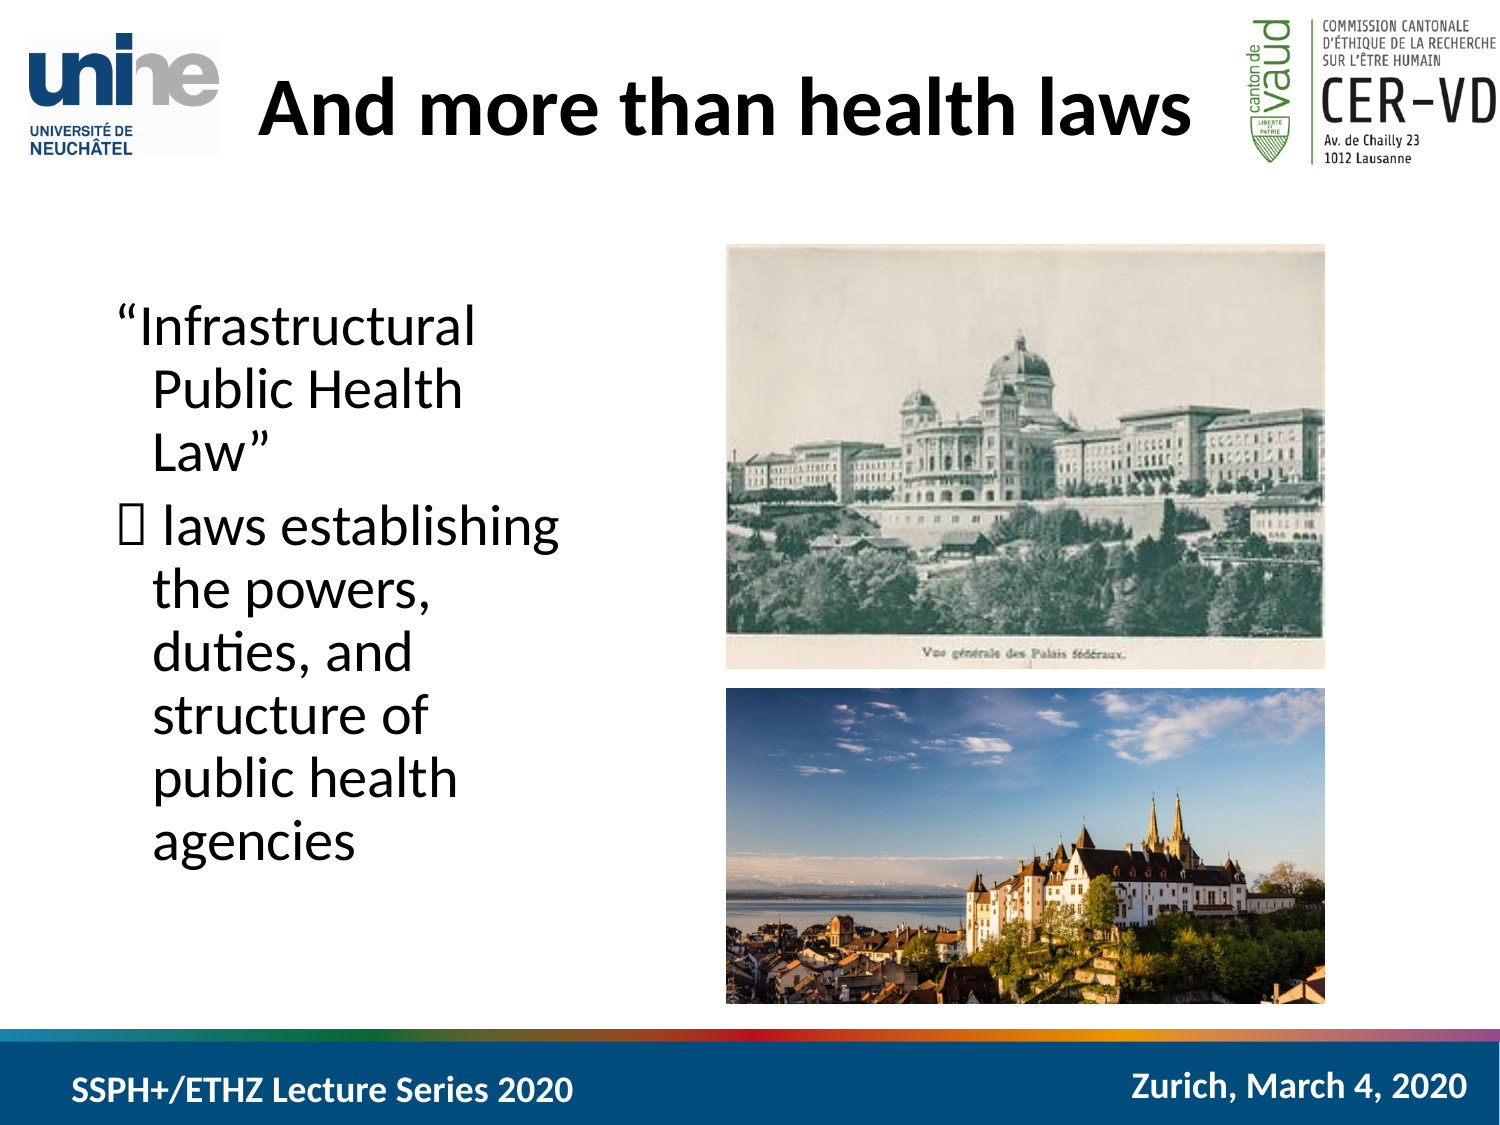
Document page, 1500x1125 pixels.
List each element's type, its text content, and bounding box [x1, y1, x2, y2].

picture [726, 688, 1325, 1004]
picture [29, 33, 219, 155]
picture [600, 1029, 1500, 1041]
picture [1246, 19, 1496, 165]
list “Infrastructural Public Health Law”  laws establishing the powers, duties, and structure of public health agencies [0, 287, 600, 1050]
title And more than health laws [51, 45, 1402, 175]
picture [726, 244, 1325, 669]
